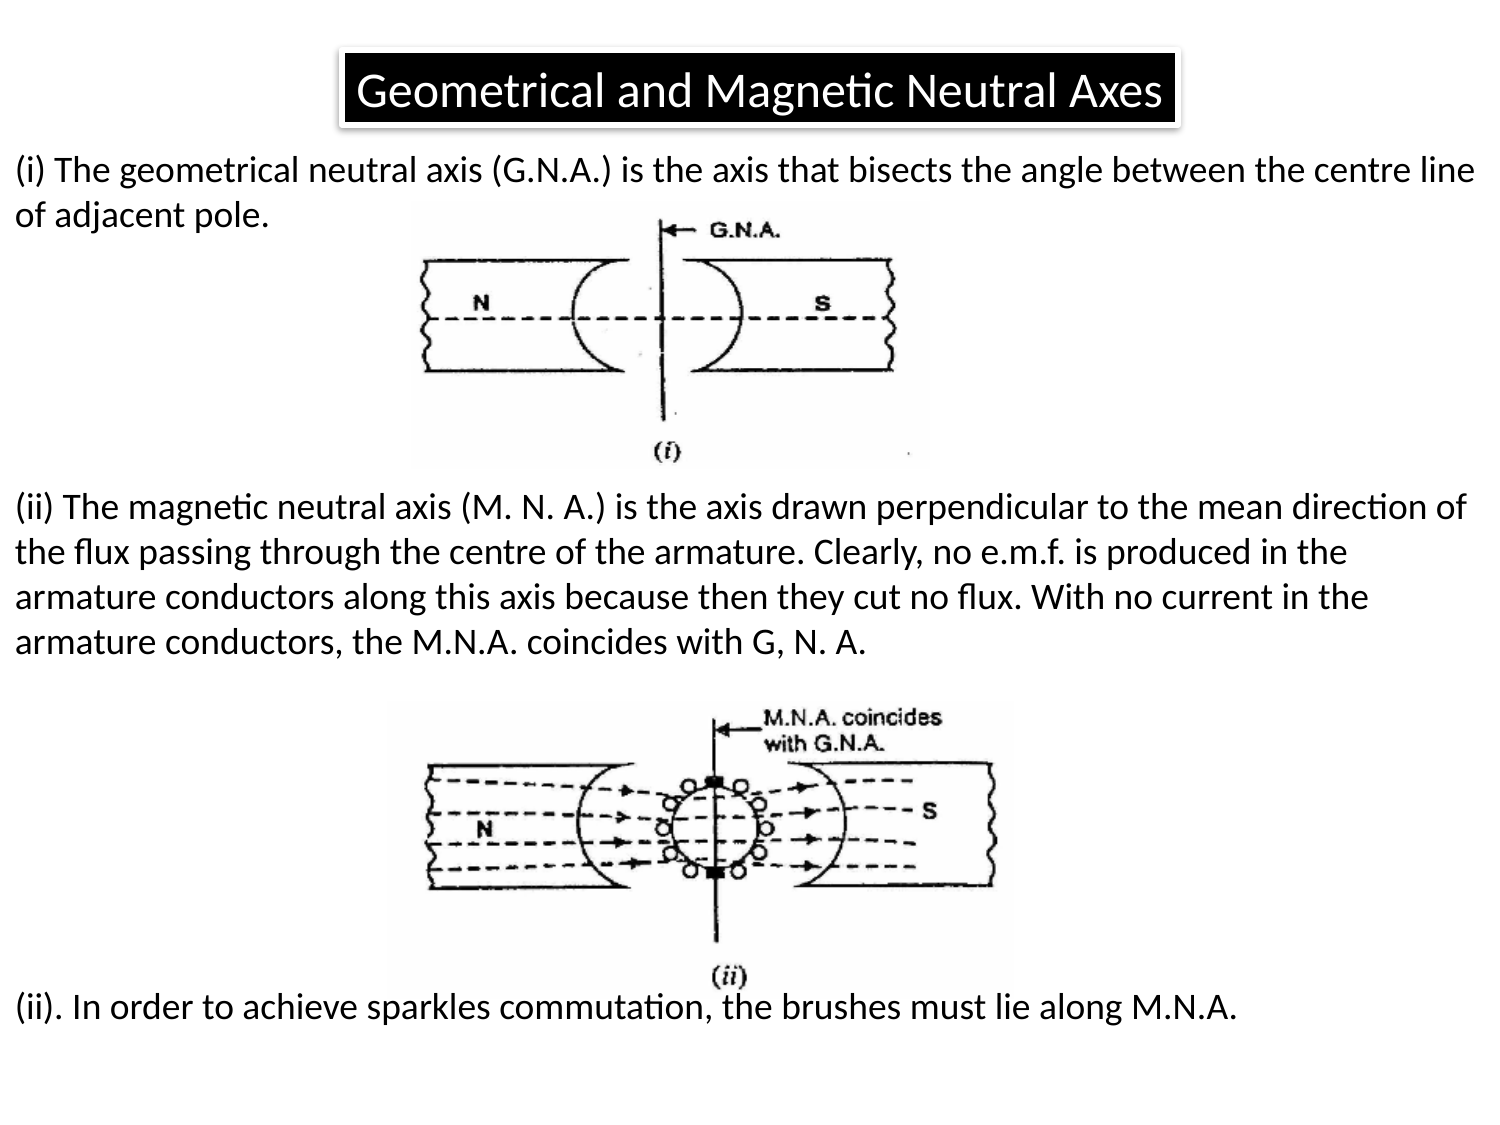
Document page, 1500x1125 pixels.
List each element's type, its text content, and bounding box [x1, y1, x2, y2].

text_box (i) The geometrical neutral axis (G.N.A.) is the axis that bisects the angle between the centre line of adjacent pole. [0, 137, 1500, 243]
picture [374, 199, 930, 476]
text_box (ii). In order to achieve sparkles commutation, the brushes must lie along M.N.A. [0, 974, 1500, 1035]
text_box Geometrical and Magnetic Neutral Axes [339, 47, 1181, 128]
picture [387, 674, 1021, 1001]
text_box (ii) The magnetic neutral axis (M. N. A.) is the axis drawn perpendicular to the mean direction of the flux passing through the centre of the armature. Clearly, no e.m.f. is produced in the armature conductors along this axis because then they cut no flux. With no current in the armature conductors, the M.N.A. coincides with G, N. A. [0, 474, 1500, 670]
